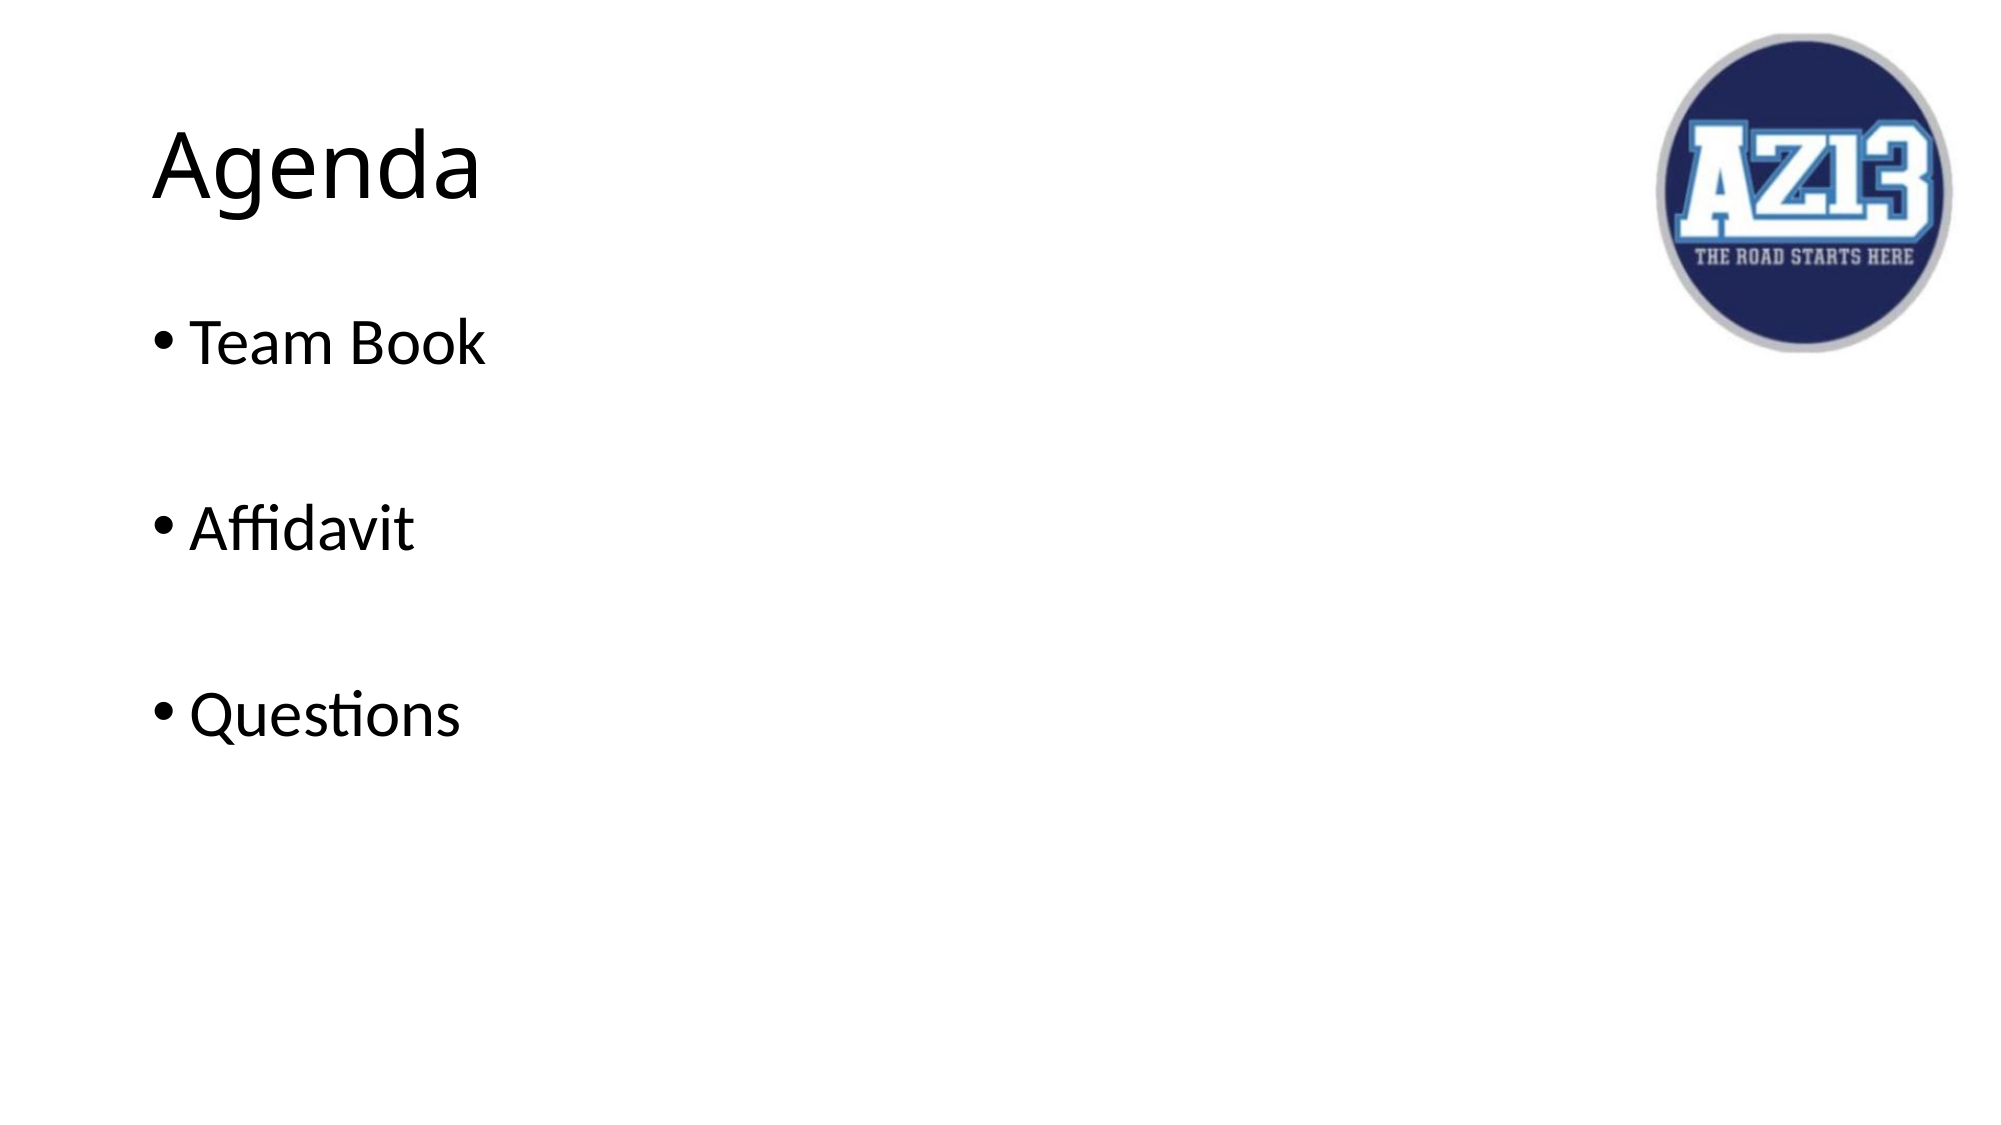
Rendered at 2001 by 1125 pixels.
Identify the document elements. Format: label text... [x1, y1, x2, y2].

list Team Book Affidavit Questions [137, 299, 1863, 1014]
picture [1608, 0, 1988, 367]
title Agenda [137, 59, 1608, 278]
